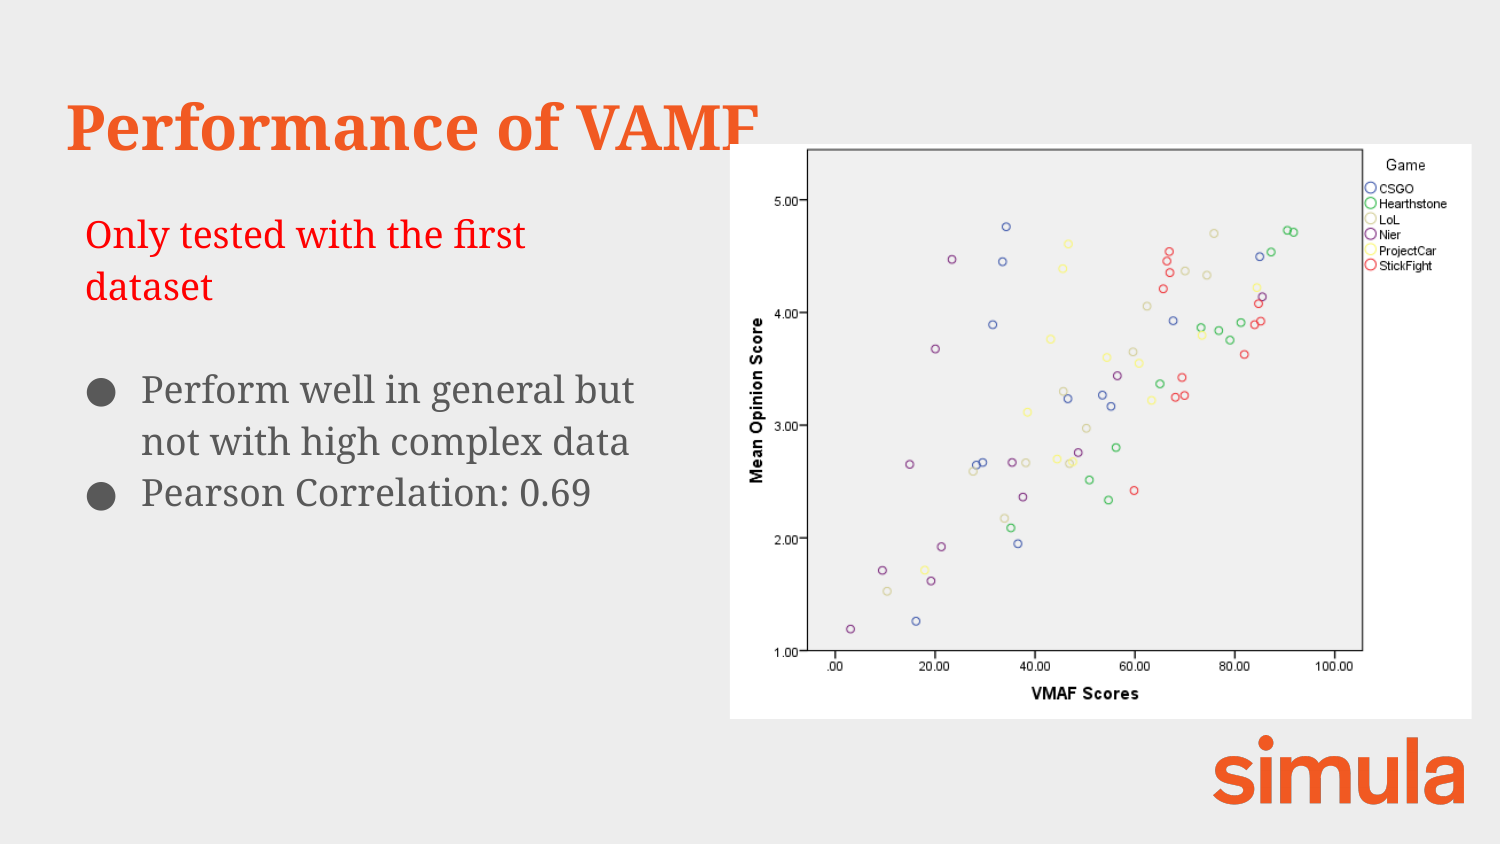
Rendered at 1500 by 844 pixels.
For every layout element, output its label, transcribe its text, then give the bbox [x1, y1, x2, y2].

title Performance of VAMF [51, 72, 1449, 167]
picture [729, 144, 1472, 719]
list Only tested with the first dataset Perform well in general but not with high complex data Pearson Correlation: 0.69 [51, 189, 674, 750]
picture [1213, 735, 1464, 805]
